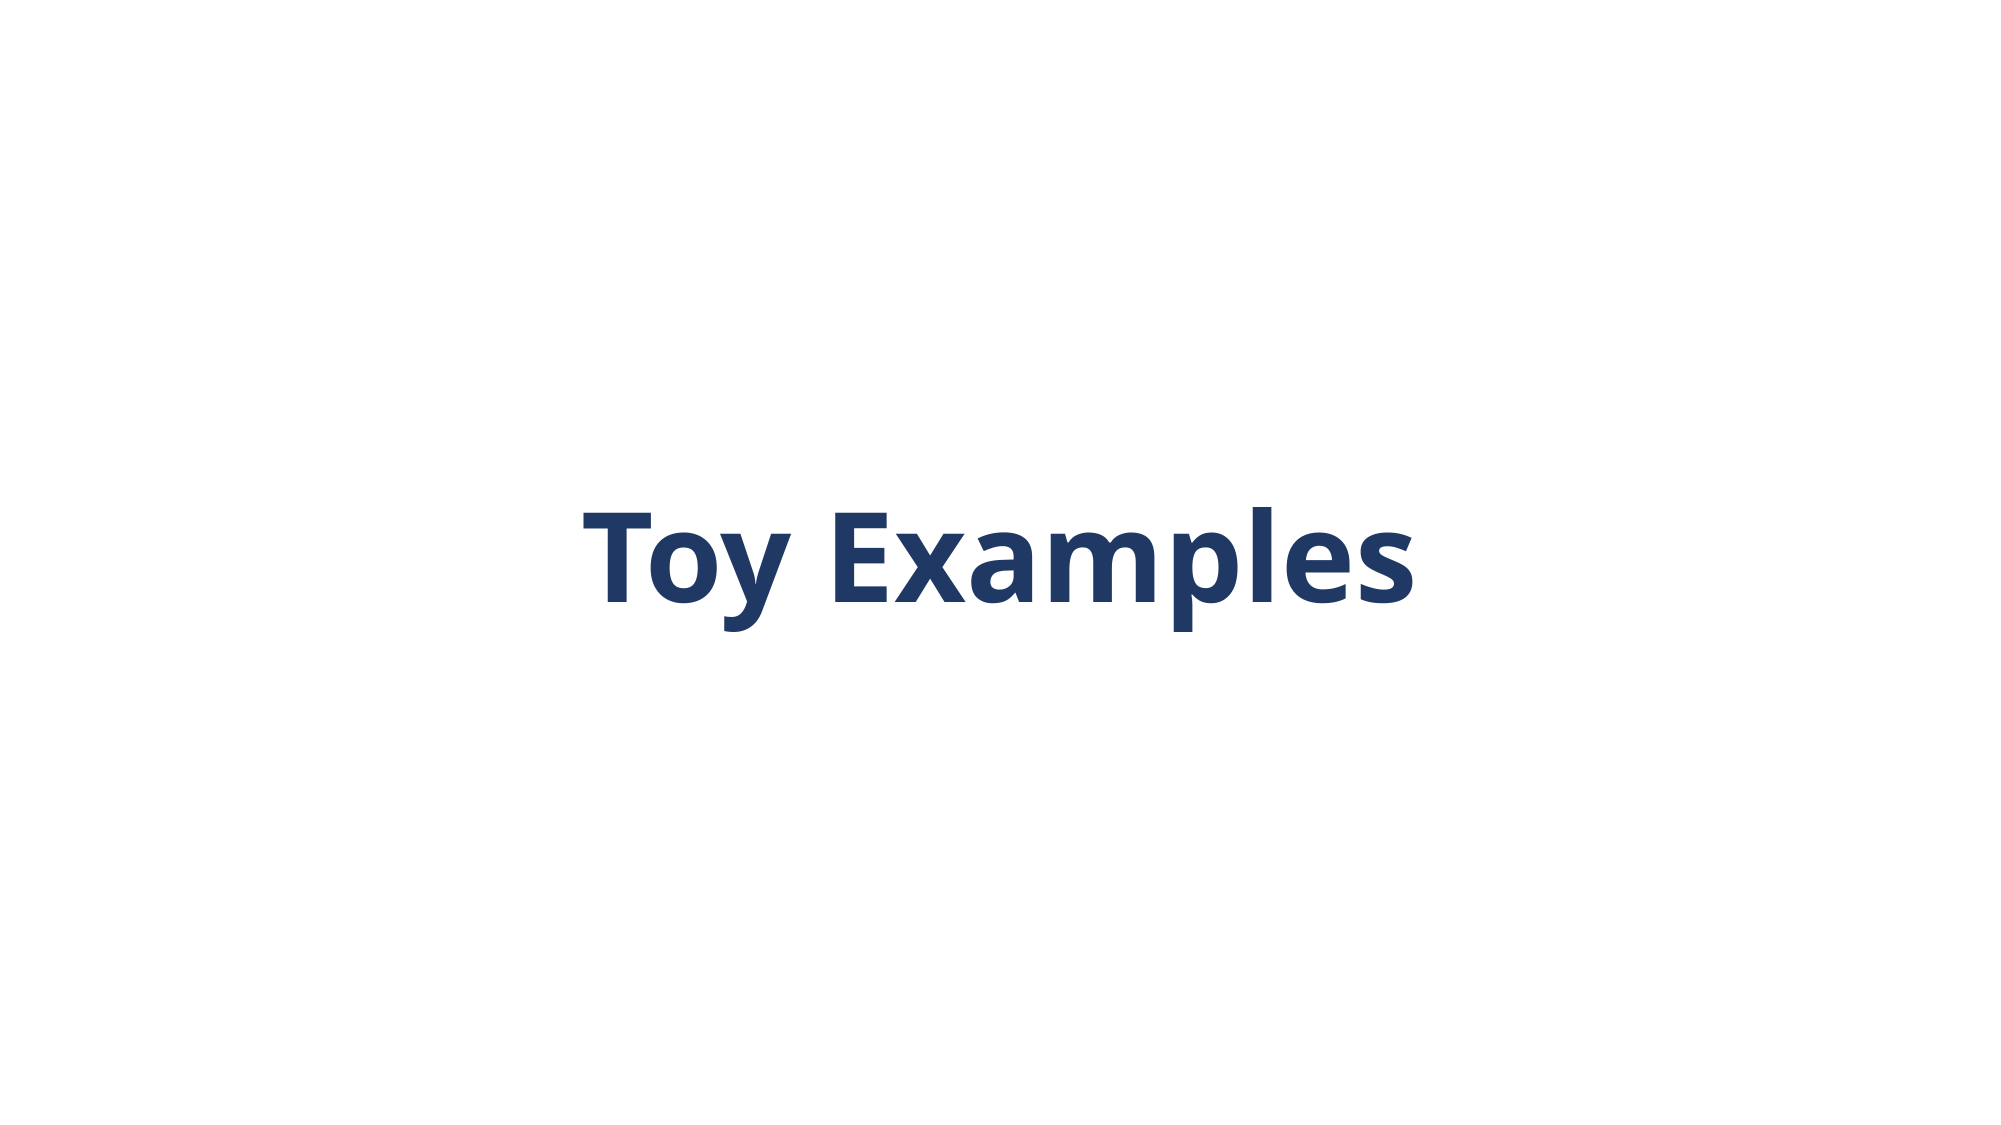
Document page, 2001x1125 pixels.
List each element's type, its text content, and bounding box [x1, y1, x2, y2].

title Toy Examples [137, 453, 1863, 672]
